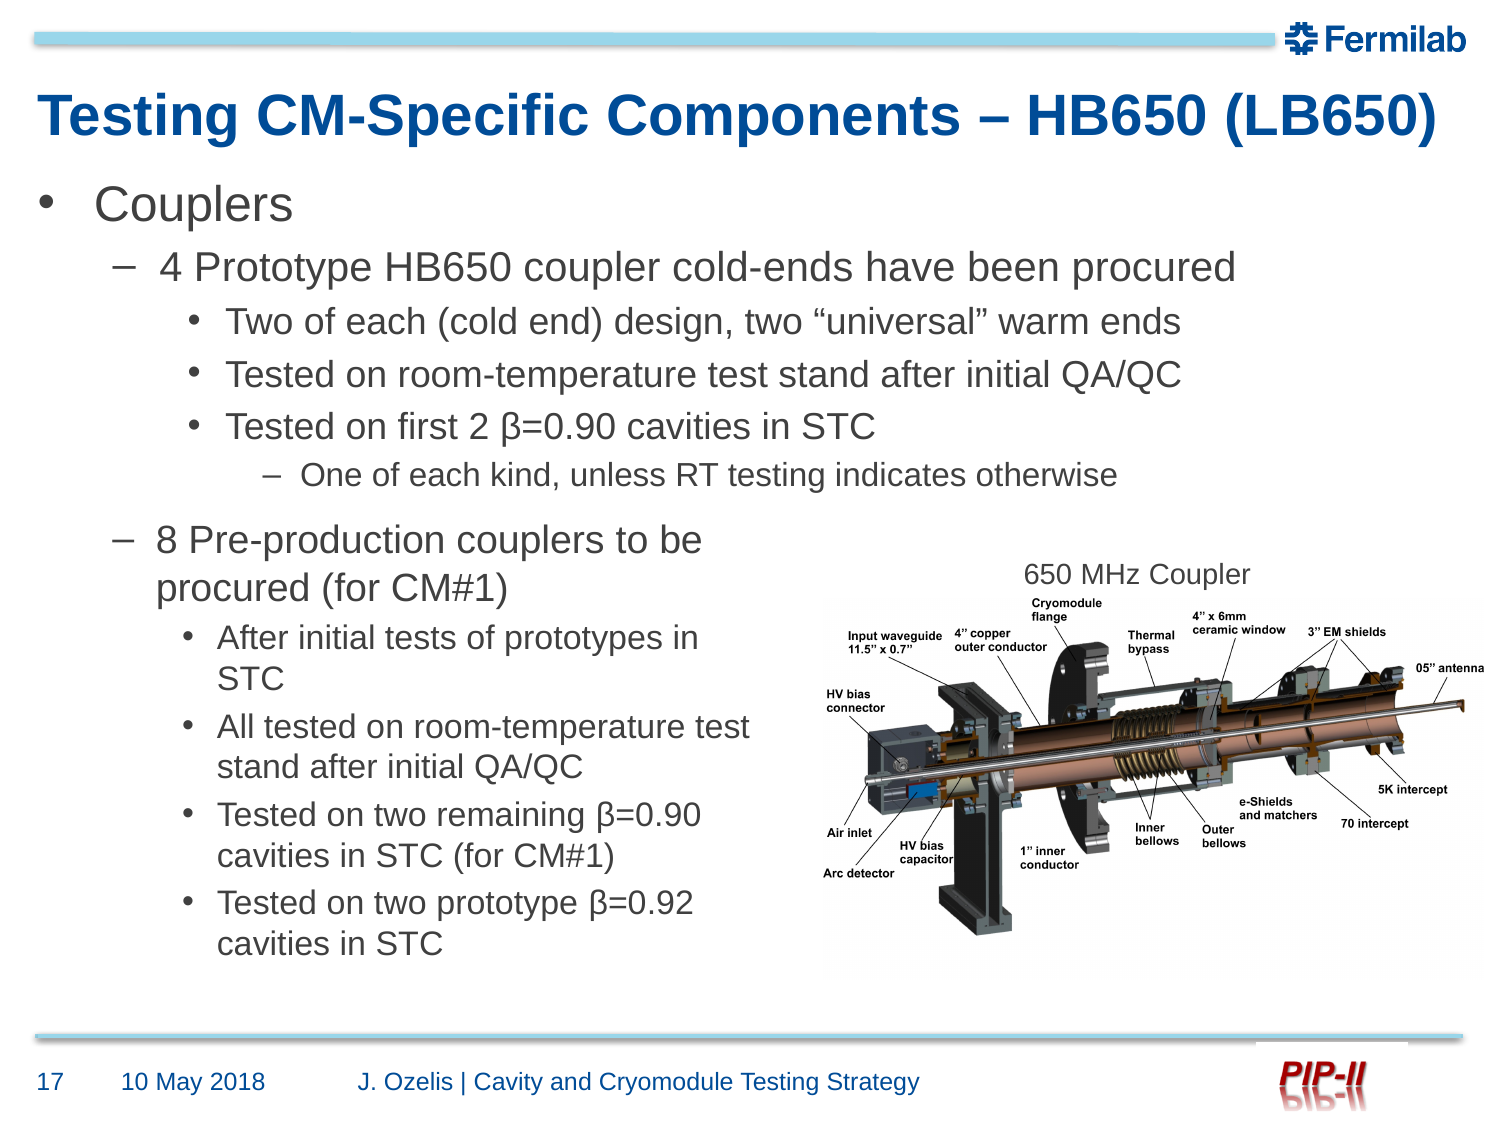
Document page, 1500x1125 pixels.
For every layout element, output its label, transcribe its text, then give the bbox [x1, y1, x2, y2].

text_box 8 Pre-production couplers to be procured (for CM#1) After initial tests of prototypes in STC All tested on room-temperature test stand after initial QA/QC Tested on two remaining β=0.90 cavities in STC (for CM#1) Tested on two prototype β=0.92 cavities in STC [27, 507, 787, 975]
title Testing CM-Specific Components – HB650 (LB650) [37, 76, 1463, 147]
text_box 650 MHz Coupler [1008, 547, 1343, 596]
footer J. Ozelis | Cavity and Cryomodule Testing Strategy [357, 1065, 1176, 1105]
slide_number 17 [36, 1065, 105, 1105]
picture [823, 598, 1485, 980]
picture [1285, 22, 1466, 55]
list Couplers 4 Prototype HB650 coupler cold-ends have been procured Two of each (cold end) design, two “universal” warm ends Tested on room-temperature test stand after initial QA/QC Tested on first 2 β=0.90 cavities in STC One of each kind, unless RT testing indicates otherwise [37, 171, 1461, 1026]
picture [1256, 1042, 1408, 1125]
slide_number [120, 1065, 341, 1106]
